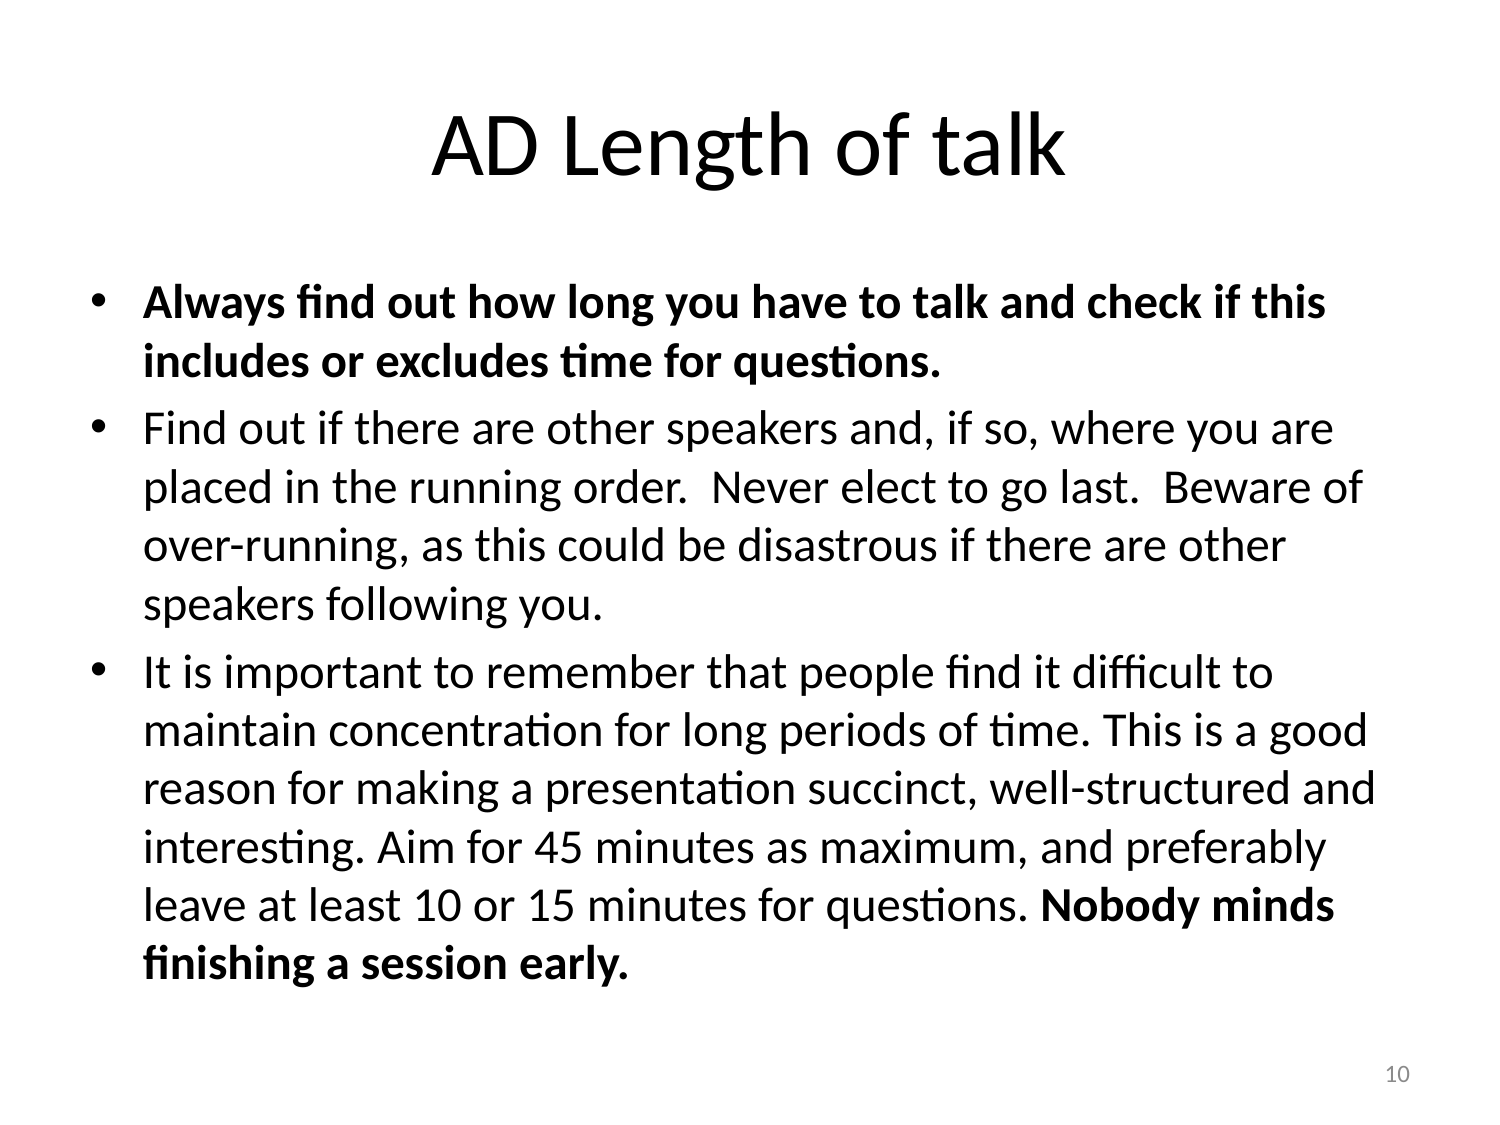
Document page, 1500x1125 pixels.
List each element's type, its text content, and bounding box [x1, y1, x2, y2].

slide_number 10 [1074, 1042, 1425, 1103]
list Always find out how long you have to talk and check if this includes or excludes time for questions. Find out if there are other speakers and, if so, where you are placed in the running order. Never elect to go last. Beware of over-running, as this could be disastrous if there are other speakers following you. It is important to remember that people find it difficult to maintain concentration for long periods of time. This is a good reason for making a presentation succinct, well-structured and interesting. Aim for 45 minutes as maximum, and preferably leave at least 10 or 15 minutes for questions. Nobody minds finishing a session early. [75, 262, 1425, 1005]
title AD Length of talk [75, 45, 1425, 233]
